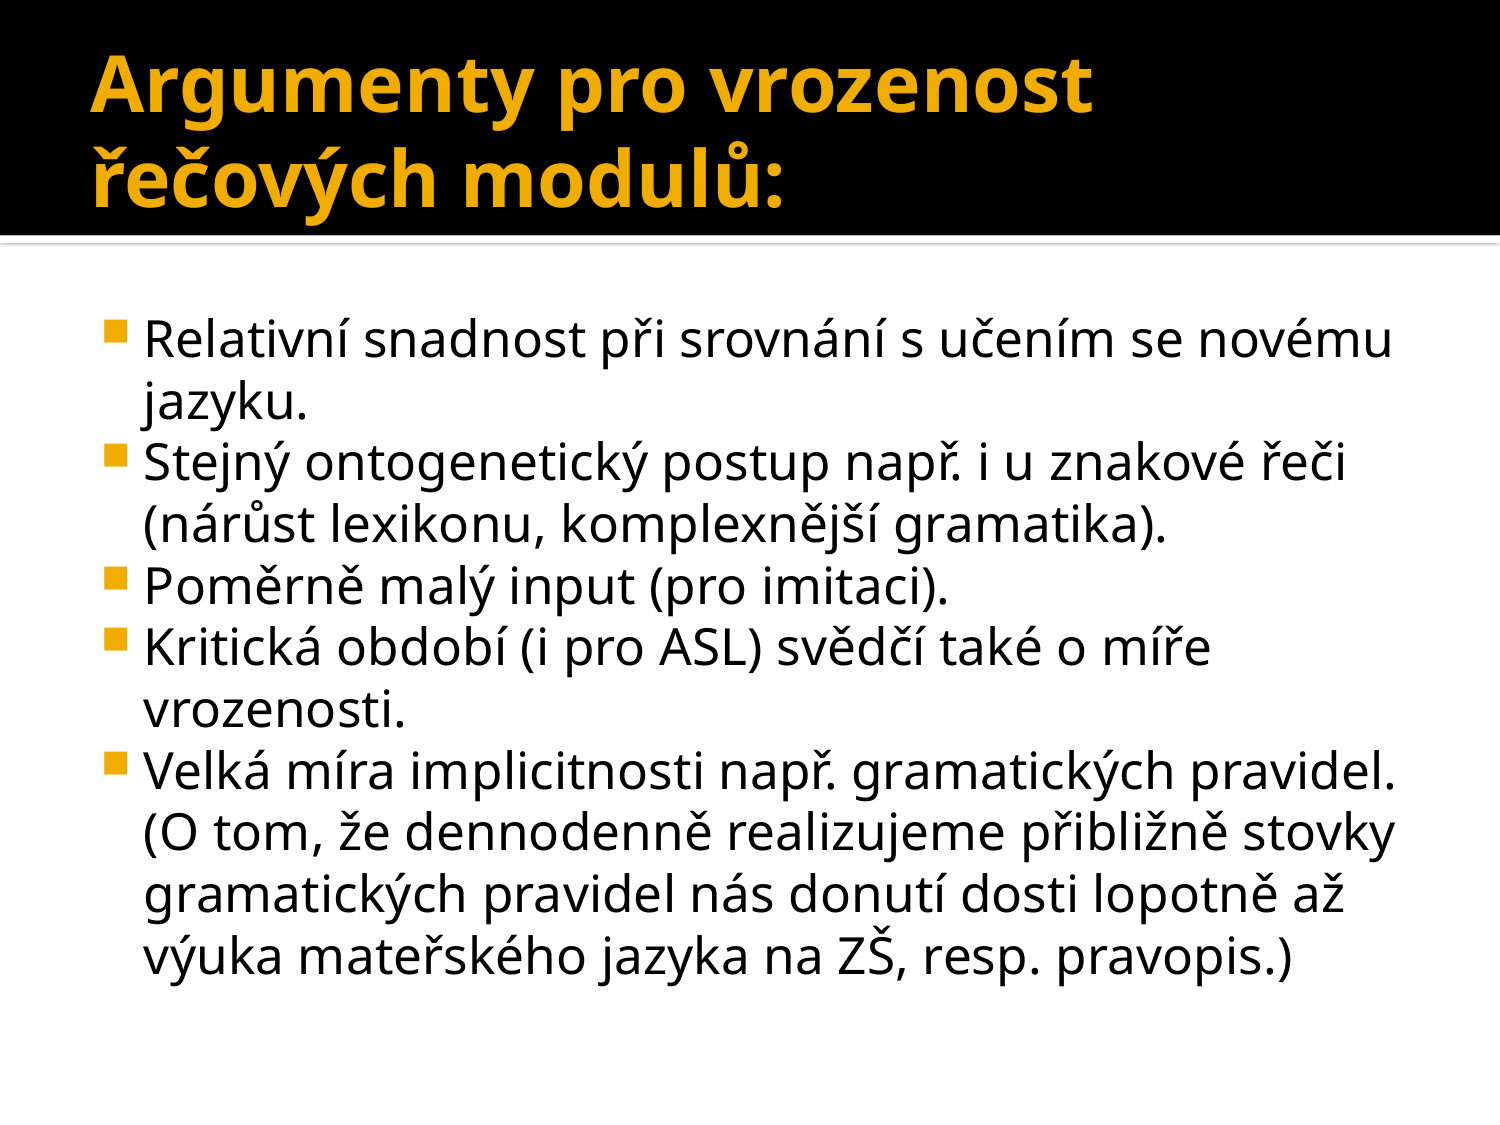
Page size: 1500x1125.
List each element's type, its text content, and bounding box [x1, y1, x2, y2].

list Relativní snadnost při srovnání s učením se novému jazyku. Stejný ontogenetický postup např. i u znakové řeči (nárůst lexikonu, komplexnější gramatika). Poměrně malý input (pro imitaci). Kritická období (i pro ASL) svědčí také o míře vrozenosti. Velká míra implicitnosti např. gramatických pravidel. (O tom, že dennodenně realizujeme přibližně stovky gramatických pravidel nás donutí dosti lopotně až výuka mateřského jazyka na ZŠ, resp. pravopis.) [75, 291, 1425, 1050]
title Argumenty pro vrozenost řečových modulů: [75, 25, 1425, 231]
